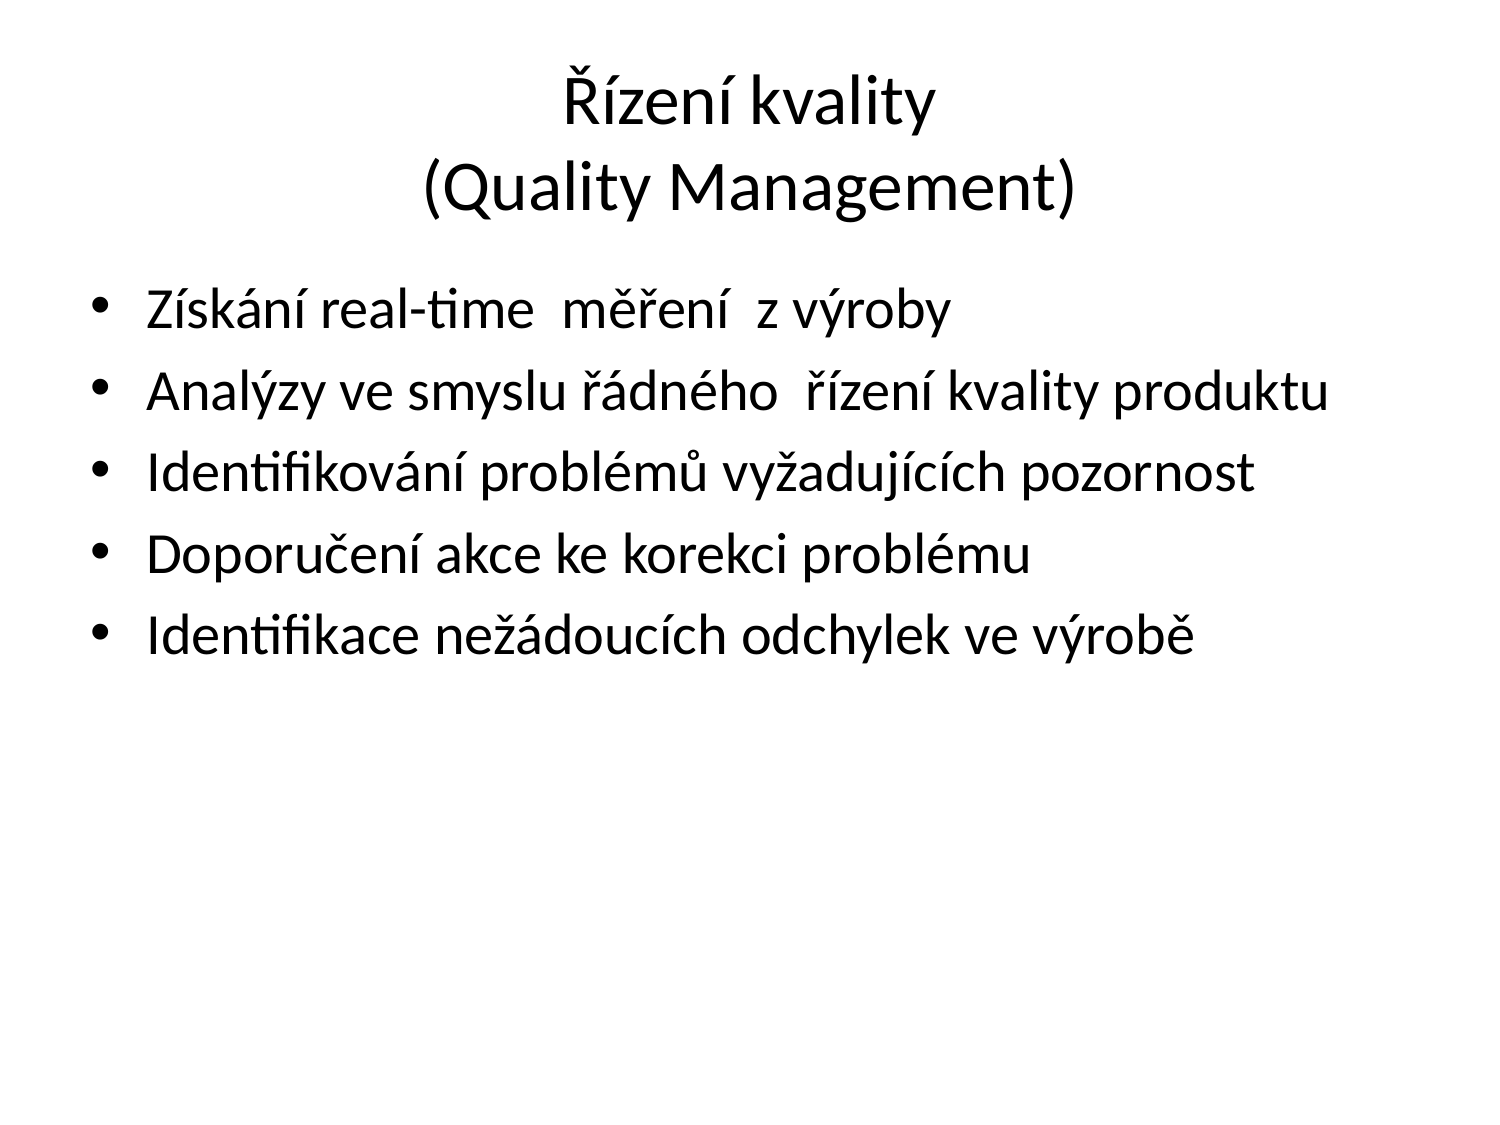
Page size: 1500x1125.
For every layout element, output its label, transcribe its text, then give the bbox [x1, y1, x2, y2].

list Získání real-time měření z výroby Analýzy ve smyslu řádného řízení kvality produktu Identifikování problémů vyžadujících pozornost Doporučení akce ke korekci problému Identifikace nežádoucích odchylek ve výrobě [75, 262, 1425, 1005]
title Řízení kvality (Quality Management) [75, 45, 1425, 233]
